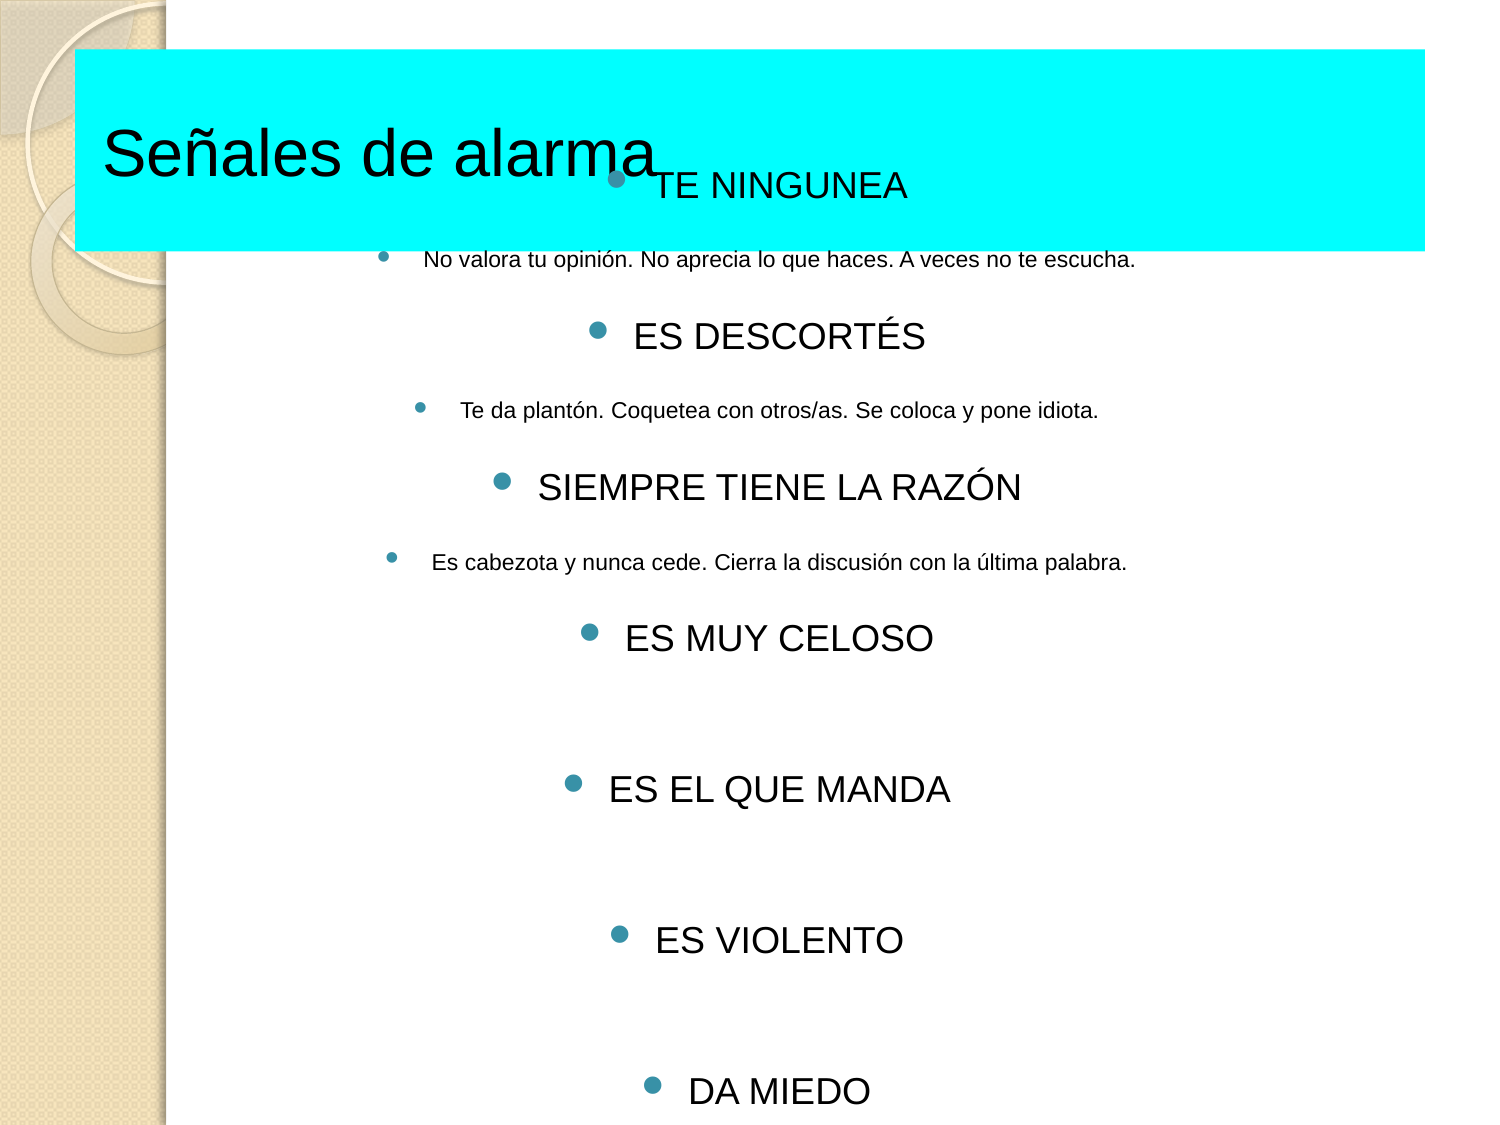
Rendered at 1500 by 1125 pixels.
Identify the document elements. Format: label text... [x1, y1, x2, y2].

title Señales de alarma [75, 49, 1425, 214]
subtitle TE NINGUNEA No valora tu opinión. No aprecia lo que haces. A veces no te escucha. ES DESCORTÉS Te da plantón. Coquetea con otros/as. Se coloca y pone idiota. SIEMPRE TIENE LA RAZÓN Es cabezota y nunca cede. Cierra la discusión con la última palabra. ES MUY CELOSO ES EL QUE MANDA ES VIOLENTO DA MIEDO [75, 214, 1425, 1125]
